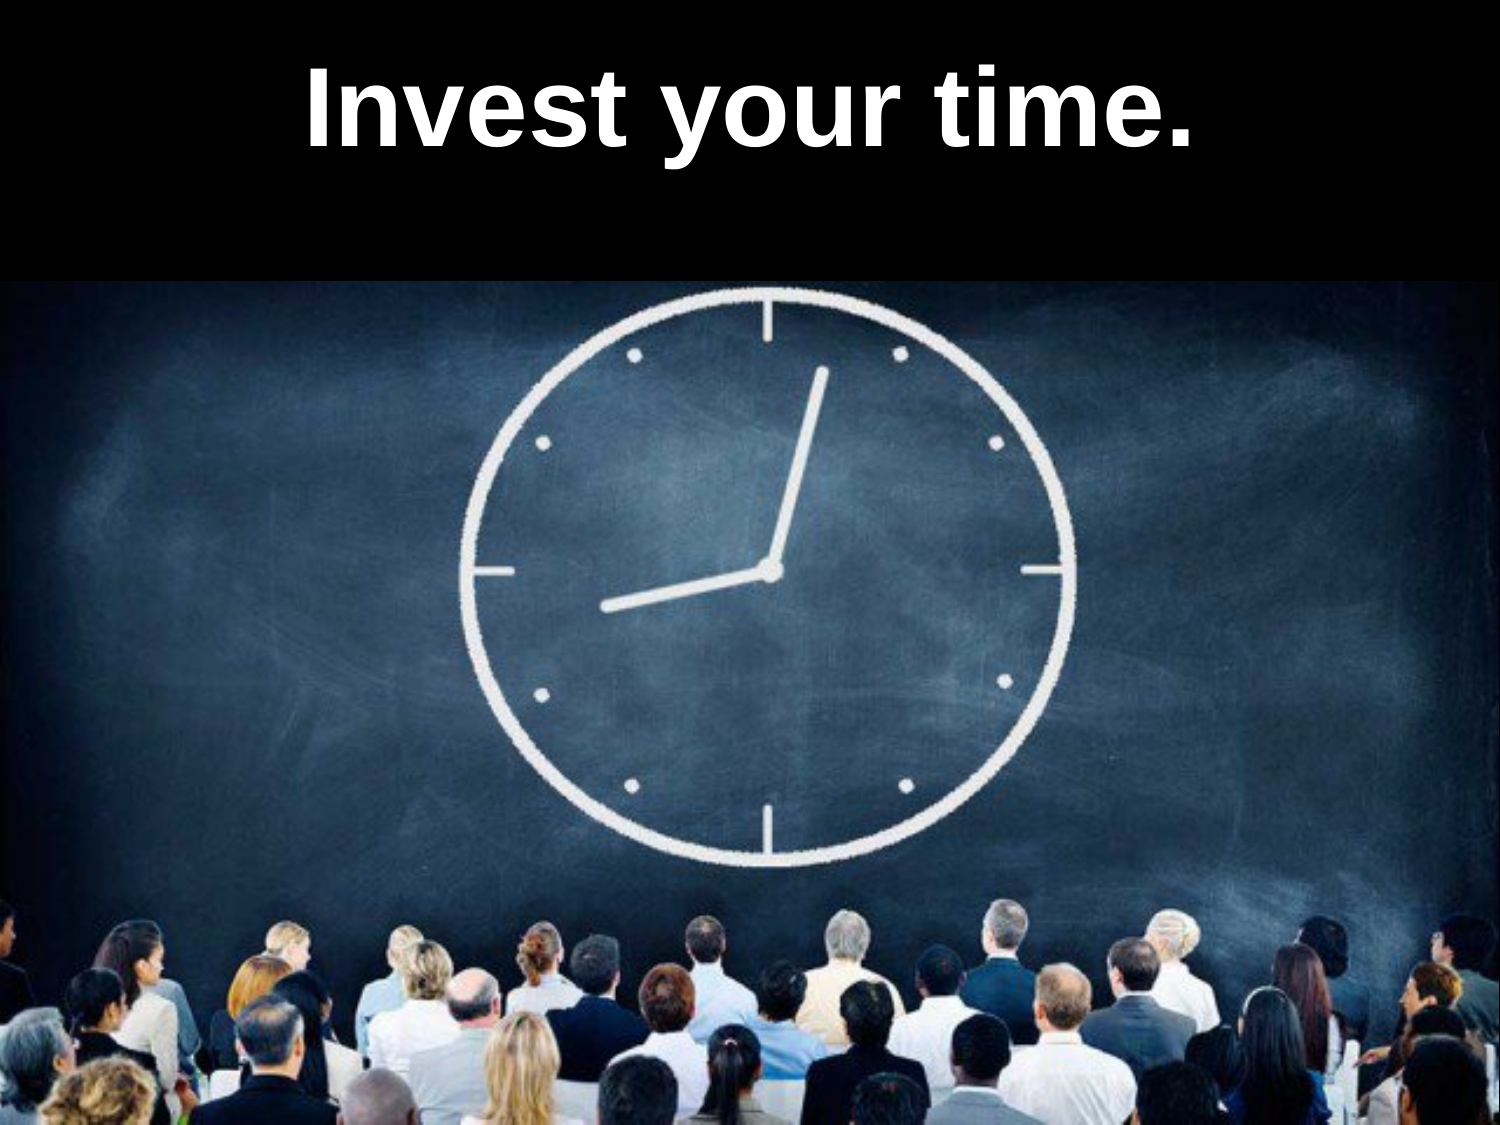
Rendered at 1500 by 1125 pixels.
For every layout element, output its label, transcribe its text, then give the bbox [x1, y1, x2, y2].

title Invest your time. [0, 38, 1500, 165]
picture [0, 281, 1499, 1125]
